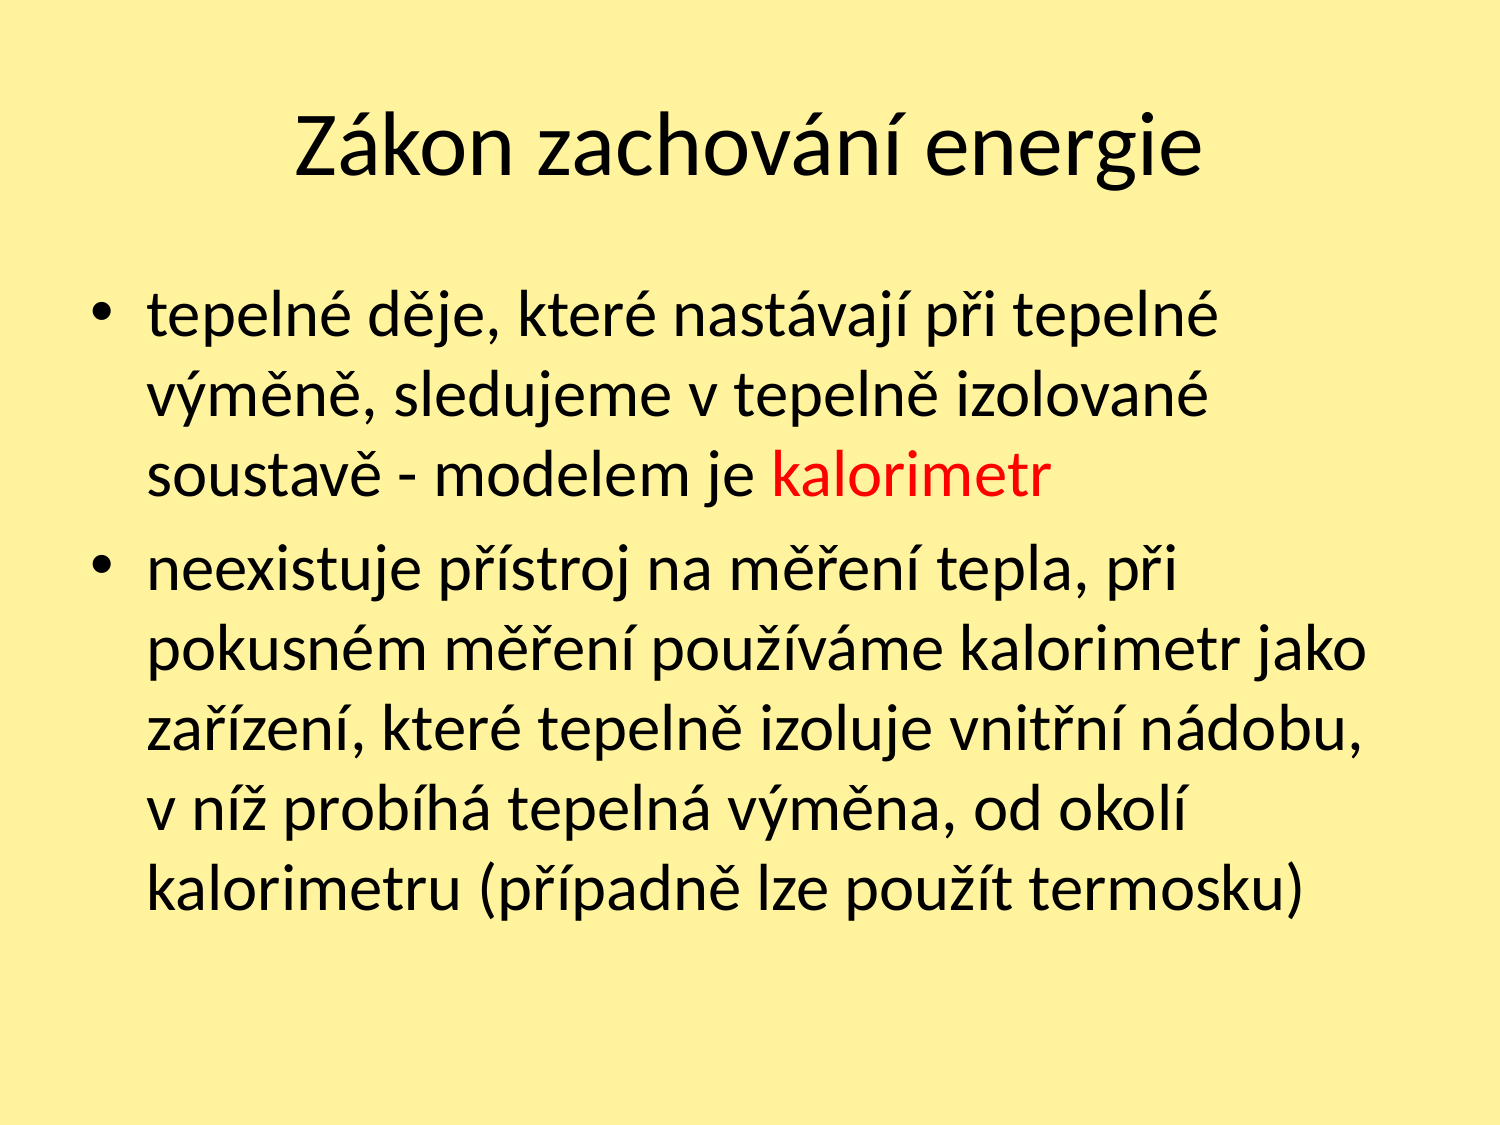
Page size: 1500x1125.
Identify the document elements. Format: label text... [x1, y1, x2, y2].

title Zákon zachování energie [75, 45, 1425, 233]
list tepelné děje, které nastávají při tepelné výměně, sledujeme v tepelně izolované soustavě - modelem je kalorimetr neexistuje přístroj na měření tepla, při pokusném měření používáme kalorimetr jako zařízení, které tepelně izoluje vnitřní nádobu, v níž probíhá tepelná výměna, od okolí kalorimetru (případně lze použít termosku) [75, 262, 1425, 1005]
